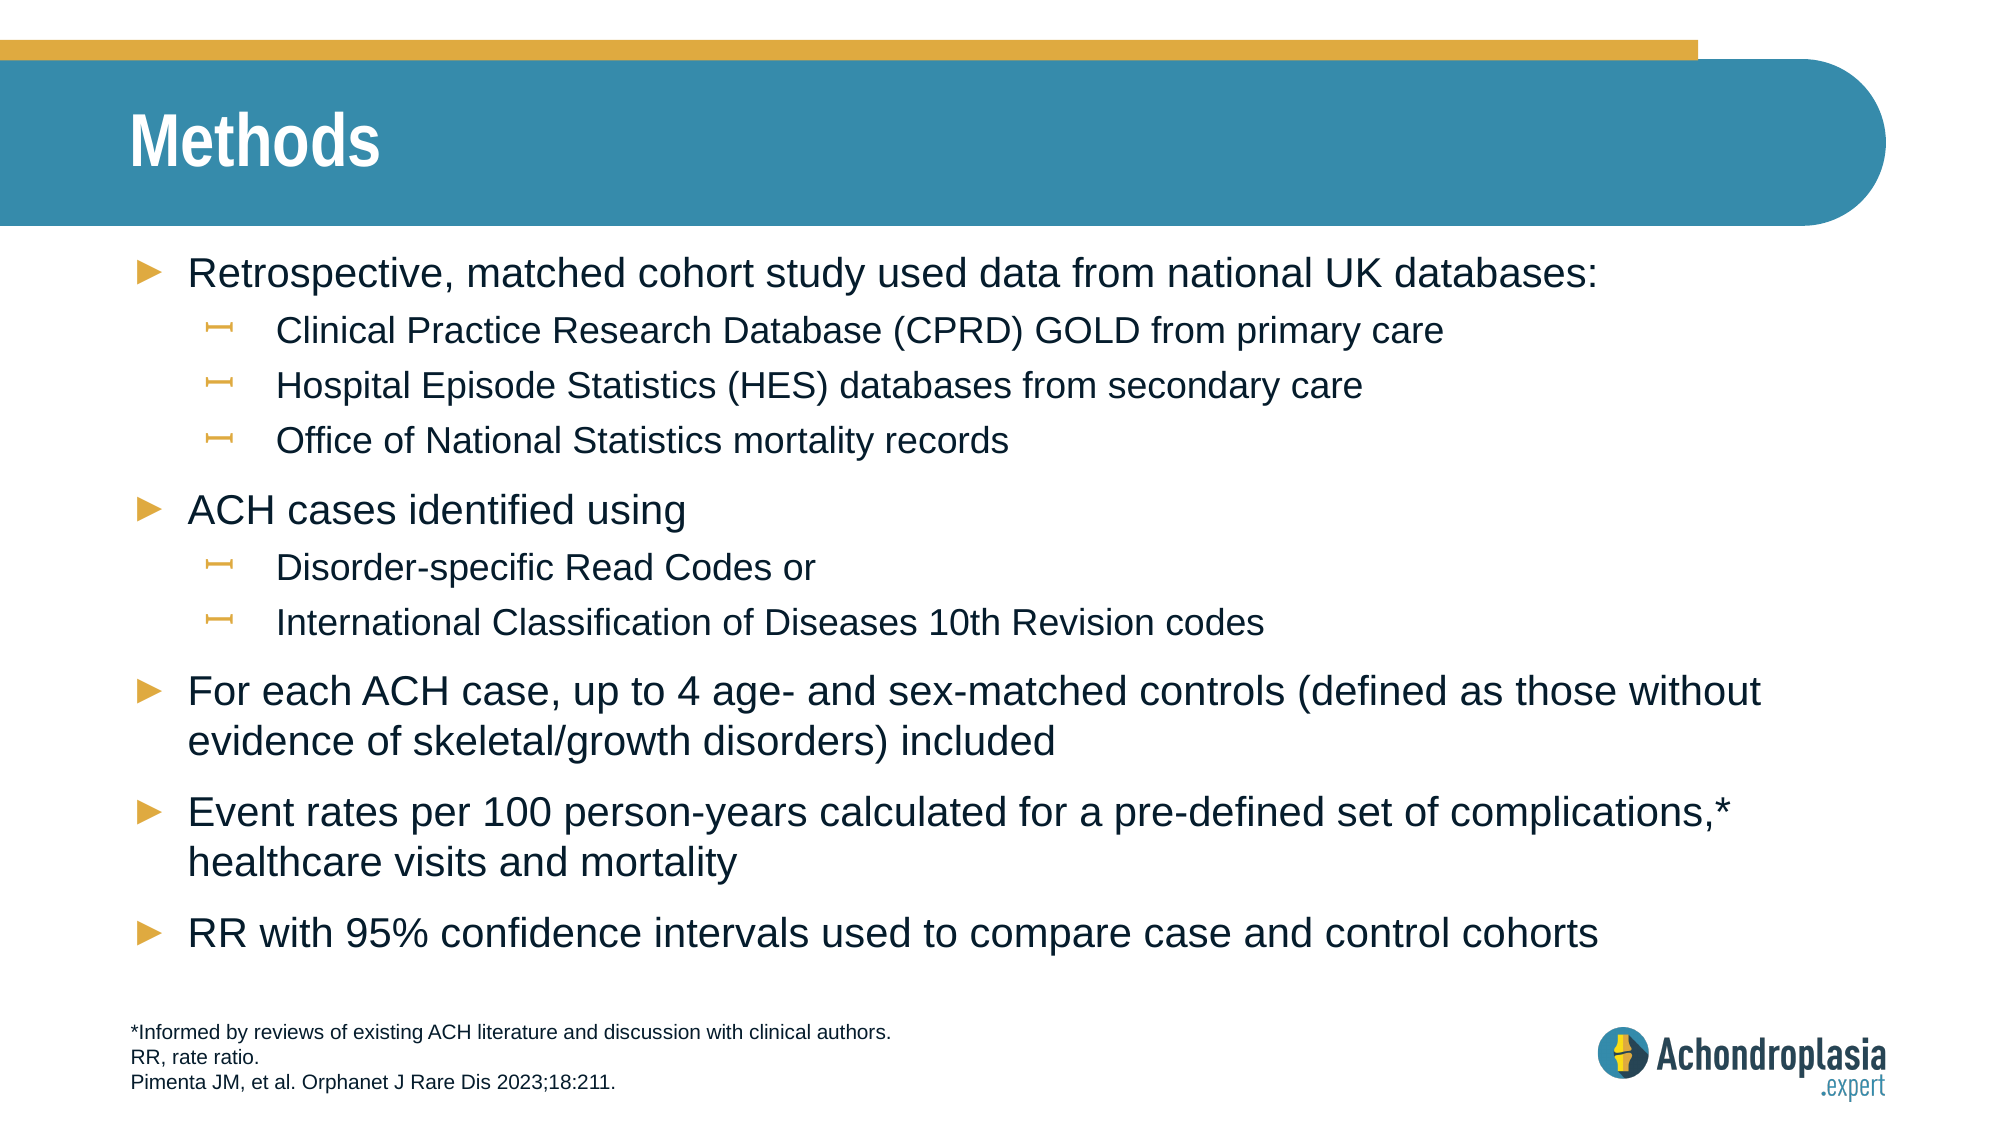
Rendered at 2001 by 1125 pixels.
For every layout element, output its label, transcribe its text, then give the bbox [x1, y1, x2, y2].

title Methods [114, 59, 1886, 225]
footer *Informed by reviews of existing ACH literature and discussion with clinical authors. RR, rate ratio. Pimenta JM, et al. Orphanet J Rare Dis 2023;18:211. [115, 1005, 1598, 1102]
picture [1598, 1027, 1886, 1102]
list Retrospective, matched cohort study used data from national UK databases: Clinical Practice Research Database (CPRD) GOLD from primary care Hospital Episode Statistics (HES) databases from secondary care Office of National Statistics mortality records ACH cases identified using Disorder-specific Read Codes or International Classification of Diseases 10th Revision codes For each ACH case, up to 4 age- and sex-matched controls (defined as those without evidence of skeletal/growth disorders) included Event rates per 100 person-years calculated for a pre-defined set of complications,* healthcare visits and mortality RR with 95% confidence intervals used to compare case and control cohorts [114, 237, 1886, 982]
